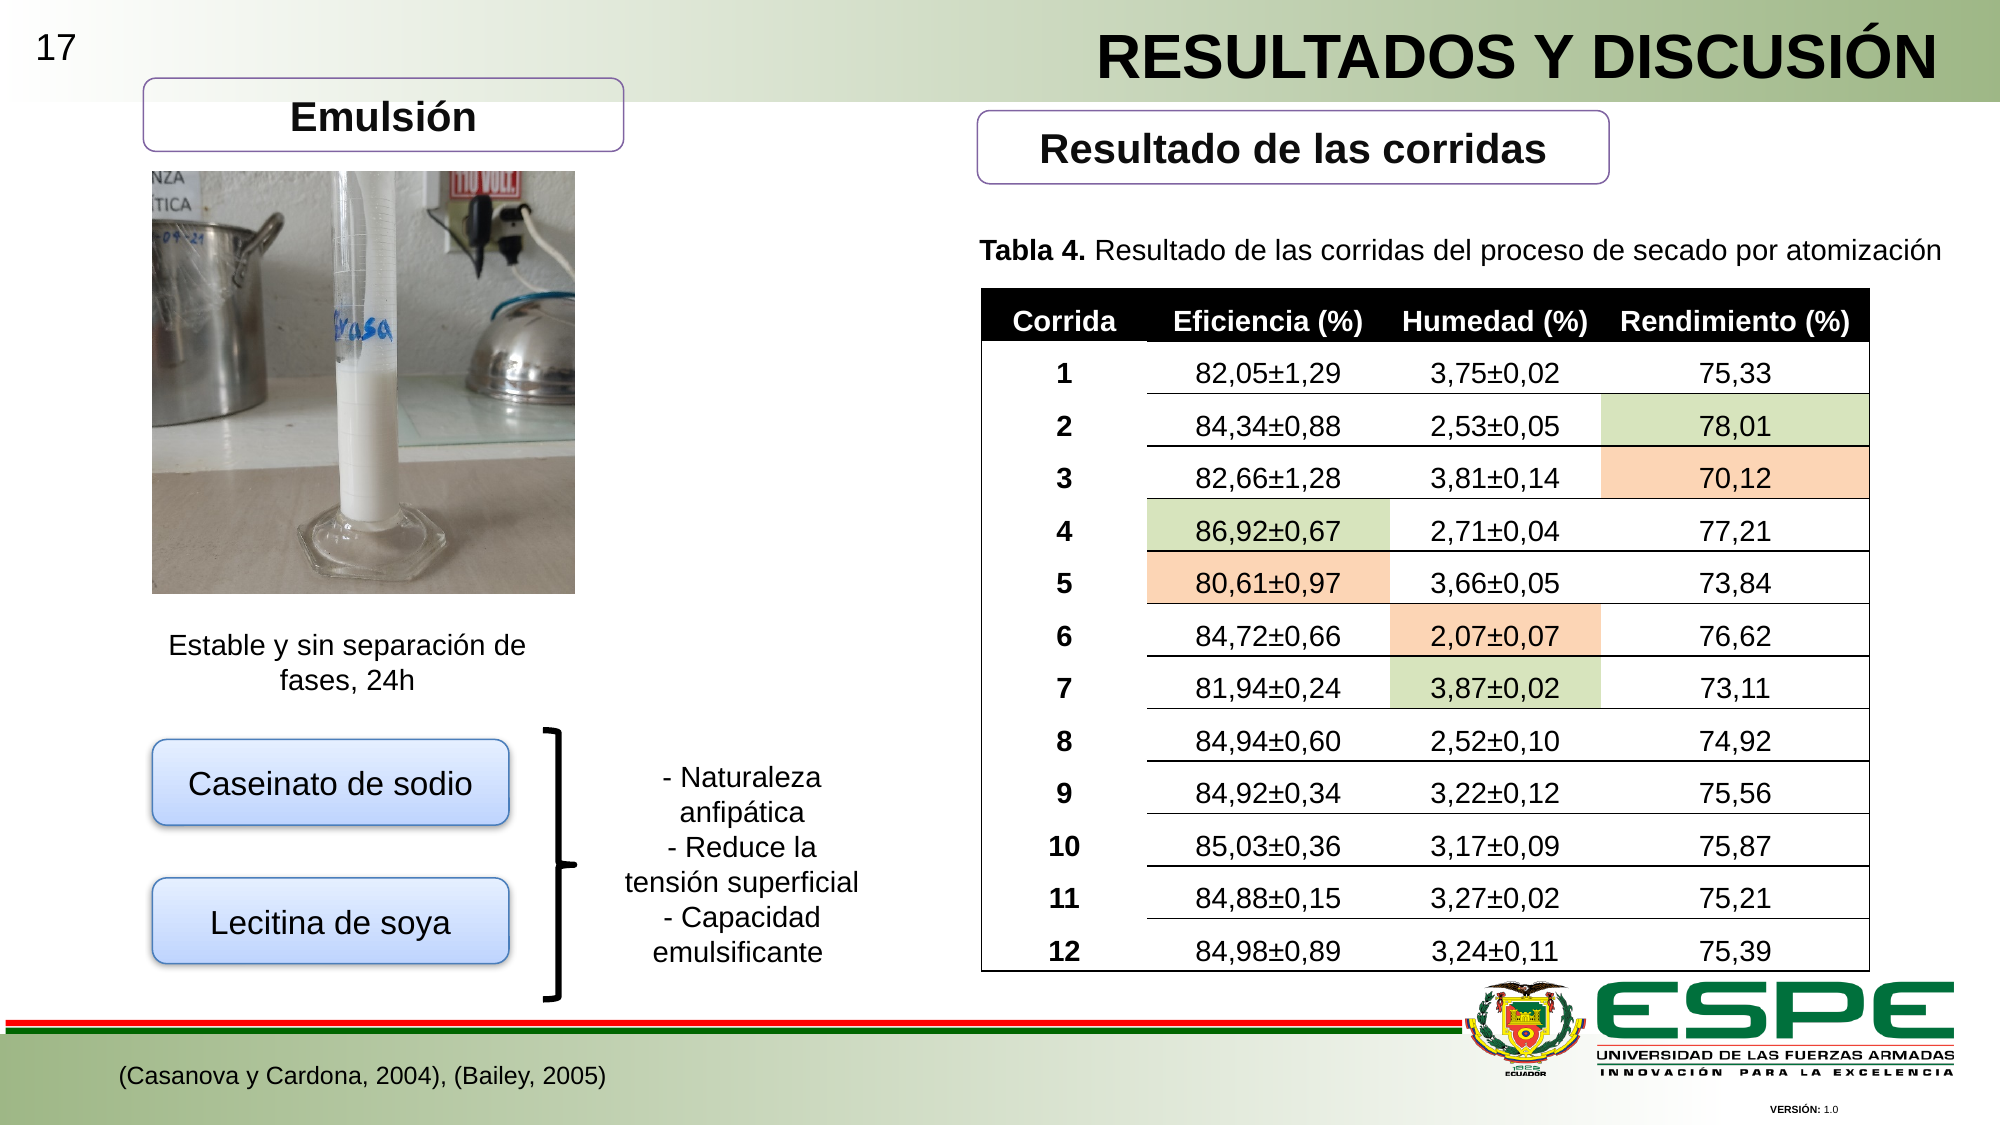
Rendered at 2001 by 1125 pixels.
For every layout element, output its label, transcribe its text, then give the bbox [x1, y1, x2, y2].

table_cell 77,21 [1601, 499, 1869, 550]
text_box (Casanova y Cardona, 2004), (Bailey, 2005) [103, 1052, 623, 1097]
table_cell 3,22±0,12 [1390, 762, 1601, 813]
table_cell 84,72±0,66 [1147, 604, 1390, 655]
table_cell 73,11 [1601, 657, 1869, 708]
table_cell 2,53±0,05 [1390, 394, 1601, 445]
table_header Corrida [982, 309, 1147, 341]
picture [1465, 981, 1954, 1076]
table_cell 3,24±0,11 [1390, 919, 1601, 970]
table_cell 84,92±0,34 [1147, 762, 1390, 813]
table_cell 3 [982, 446, 1147, 498]
table_cell 2 [982, 393, 1147, 446]
table_cell 3,81±0,14 [1390, 447, 1601, 498]
table_cell 5 [982, 551, 1147, 603]
table_cell 81,94±0,24 [1147, 657, 1390, 708]
table_cell 75,87 [1601, 814, 1869, 865]
table_cell 2,52±0,10 [1390, 709, 1601, 760]
slide_number VERSIÓN: 1.0 [1708, 1092, 1900, 1125]
table_cell 3,27±0,02 [1390, 867, 1601, 918]
table_cell 75,21 [1601, 867, 1869, 918]
table_cell 4 [982, 498, 1147, 551]
table_header Humedad (%) [1390, 309, 1601, 340]
table_header Eficiencia (%) [1147, 309, 1390, 340]
table_cell 3,66±0,05 [1390, 552, 1601, 603]
table_cell 82,66±1,28 [1147, 447, 1390, 498]
text_box Tabla 4. Resultado de las corridas del proceso de secado por atomización [964, 223, 1959, 309]
table_cell 1 [982, 341, 1147, 393]
text_box Emulsión [143, 78, 624, 152]
table_cell 3,87±0,02 [1390, 657, 1601, 708]
table_cell 10 [982, 813, 1147, 866]
table_cell 84,34±0,88 [1147, 394, 1390, 445]
table_cell 7 [982, 656, 1147, 708]
table_cell 84,98±0,89 [1147, 919, 1390, 970]
table_cell 82,05±1,29 [1147, 342, 1390, 393]
picture [152, 170, 575, 594]
table_cell 84,94±0,60 [1147, 709, 1390, 760]
text_box Resultado de las corridas [977, 110, 1610, 184]
table_cell 85,03±0,36 [1147, 814, 1390, 865]
table_cell 76,62 [1601, 604, 1869, 655]
table_cell 86,92±0,67 [1147, 499, 1390, 550]
table_cell 3,75±0,02 [1390, 342, 1601, 393]
table_header Rendimiento (%) [1601, 309, 1869, 340]
table_cell 74,92 [1601, 709, 1869, 760]
table_cell 11 [982, 866, 1147, 918]
table_cell 78,01 [1601, 394, 1869, 445]
table_cell 8 [982, 708, 1147, 761]
text_box - Naturaleza anfipática - Reduce la tensión superficial - Capacidad emulsificante [602, 751, 882, 976]
text_box RESULTADOS Y DISCUSIÓN [61, 8, 1955, 99]
text_box Lecitina de soya [151, 877, 510, 965]
table_cell 84,88±0,15 [1147, 867, 1390, 918]
text_box 17 [20, 15, 92, 76]
table_cell 73,84 [1601, 552, 1869, 603]
table_cell 75,39 [1601, 919, 1869, 970]
text_box Estable y sin separación de fases, 24h [152, 618, 543, 704]
table_cell 80,61±0,97 [1147, 552, 1390, 603]
text_box [542, 729, 575, 1001]
table_cell 70,12 [1601, 447, 1869, 498]
text_box Caseinato de sodio [151, 738, 510, 827]
table_cell 75,33 [1601, 342, 1869, 393]
table_cell 12 [982, 918, 1147, 970]
table_cell 9 [982, 761, 1147, 813]
table_cell 2,71±0,04 [1390, 499, 1601, 550]
table_cell 75,56 [1601, 762, 1869, 813]
table_cell 3,17±0,09 [1390, 814, 1601, 865]
table_cell 2,07±0,07 [1390, 604, 1601, 655]
table_cell 6 [982, 603, 1147, 656]
